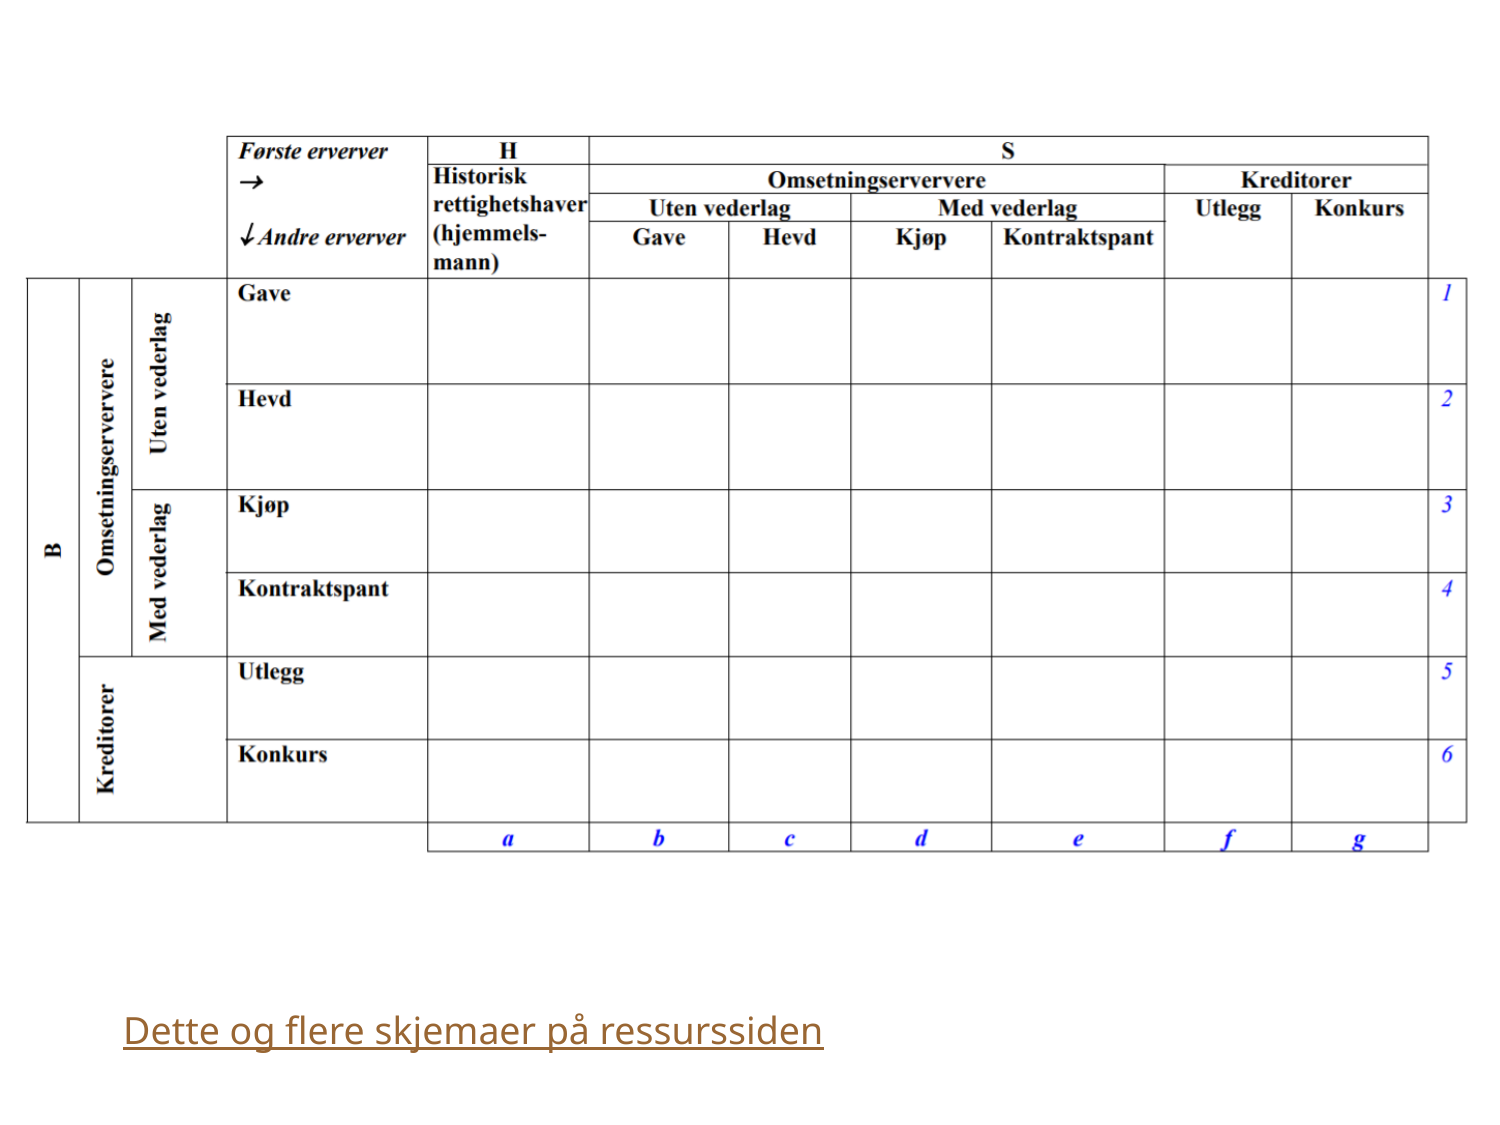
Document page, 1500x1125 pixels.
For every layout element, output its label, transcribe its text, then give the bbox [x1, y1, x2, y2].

picture [0, 113, 1500, 894]
text_box Dette og flere skjemaer på ressurssiden [108, 999, 839, 1066]
